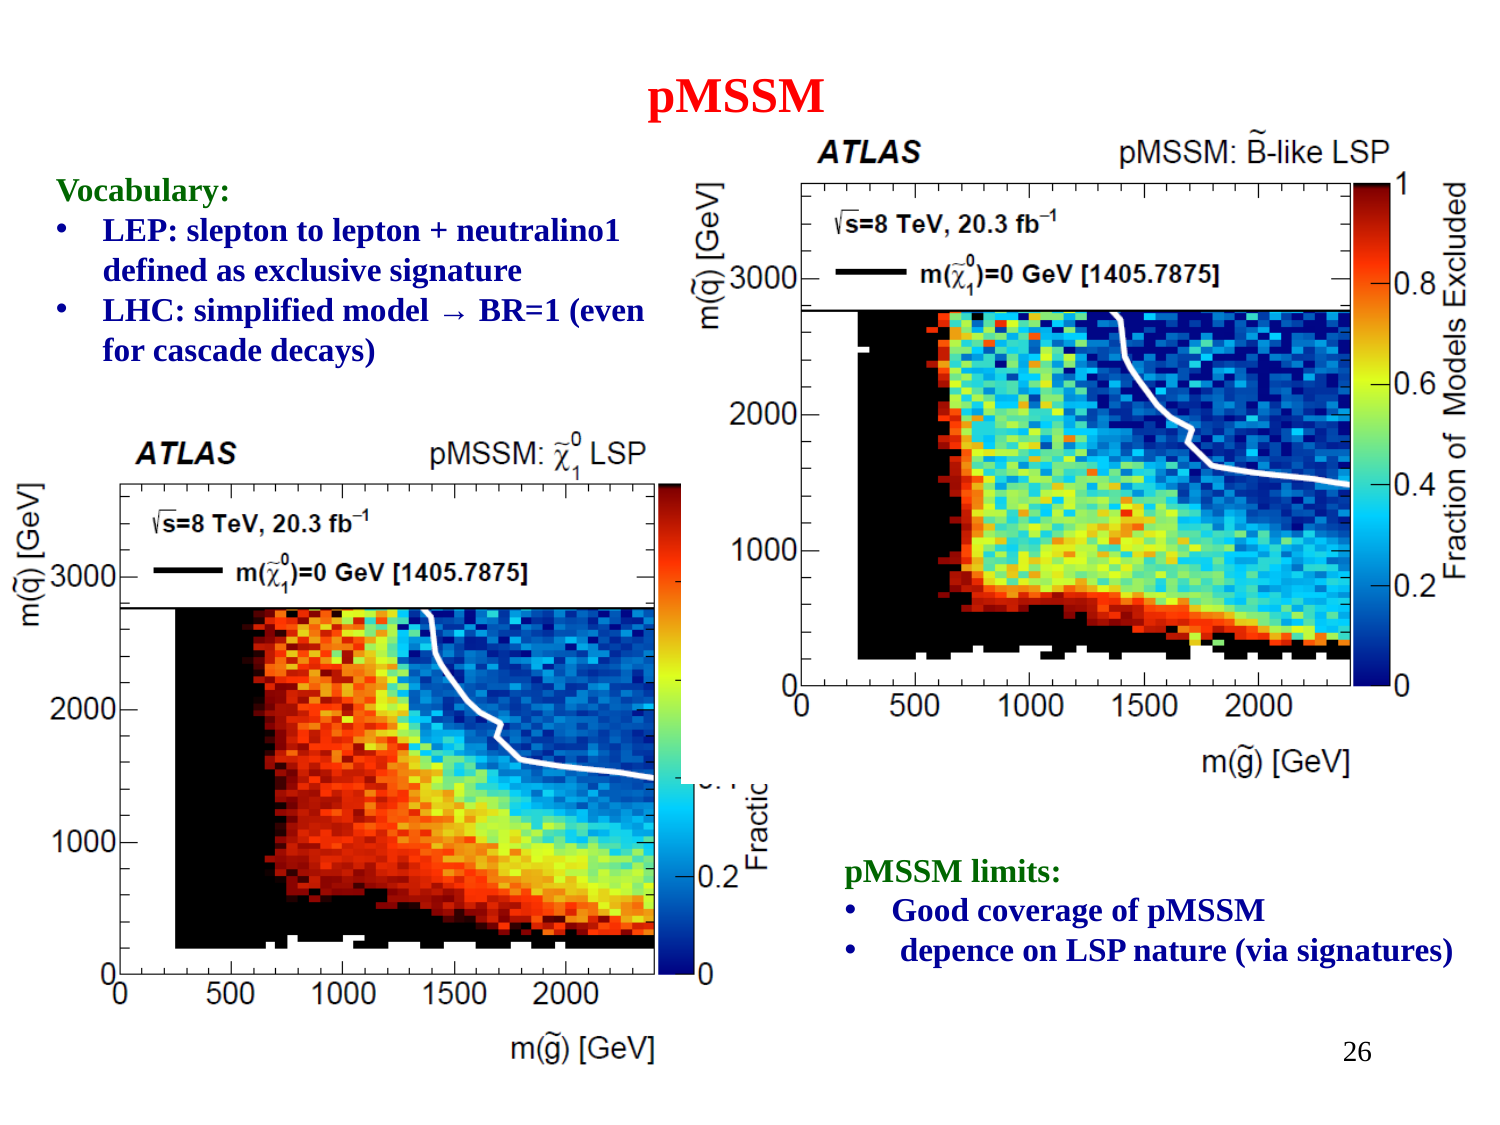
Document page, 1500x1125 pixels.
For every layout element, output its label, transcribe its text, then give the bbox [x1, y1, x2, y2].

text_box Vocabulary: LEP: slepton to lepton + neutralino1 defined as exclusive signature LHC: simplified model → BR=1 (even for cascade decays) [41, 160, 681, 376]
slide_number 26 [1074, 1025, 1388, 1100]
text_box pMSSM [632, 54, 841, 130]
picture [0, 126, 1472, 1069]
text_box pMSSM limits: Good coverage of pMSSM depence on LSP nature (via signatures) [829, 841, 1471, 976]
